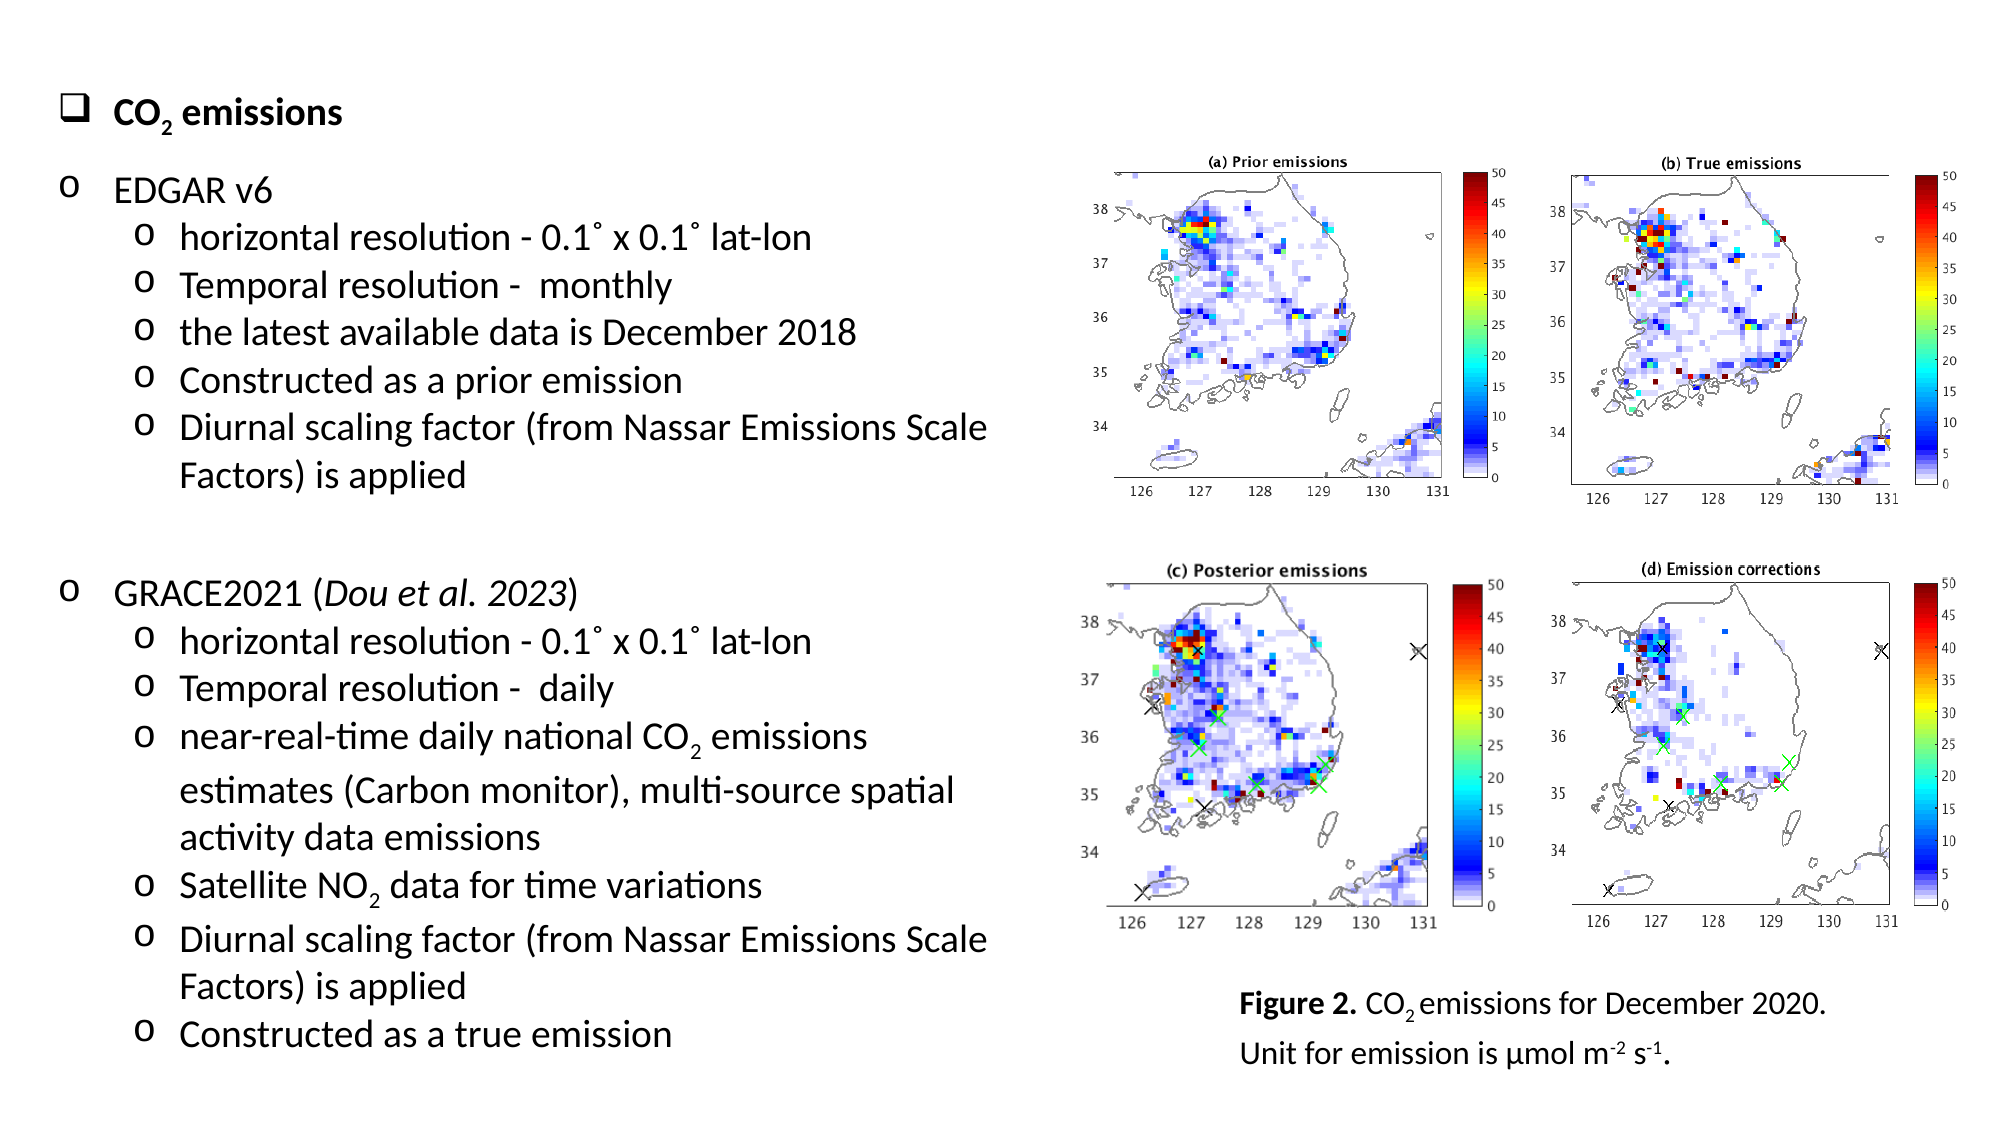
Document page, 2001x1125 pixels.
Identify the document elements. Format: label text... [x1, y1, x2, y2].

picture [1544, 555, 1968, 935]
picture [1069, 555, 1517, 935]
picture [1076, 151, 1517, 504]
picture [1544, 151, 1968, 515]
text_box Figure 2. CO2 emissions for December 2020. Unit for emission is µmol m-2 s-1. [1224, 973, 1863, 1079]
text_box CO2 emissions EDGAR v6 horizontal resolution - 0.1˚ x 0.1˚ lat-lon Temporal resolution - monthly the latest available data is December 2018 Constructed as a prior emission Diurnal scaling factor (from Nassar Emissions Scale Factors) is applied GRACE2021 (Dou et al. 2023) horizontal resolution - 0.1˚ x 0.1˚ lat-lon Temporal resolution - daily near-real-time daily national CO2 emissions estimates (Carbon monitor), multi-source spatial activity data emissions Satellite NO2 data for time variations Diurnal scaling factor (from Nassar Emissions Scale Factors) is applied Constructed as a true emission [42, 51, 1043, 1110]
